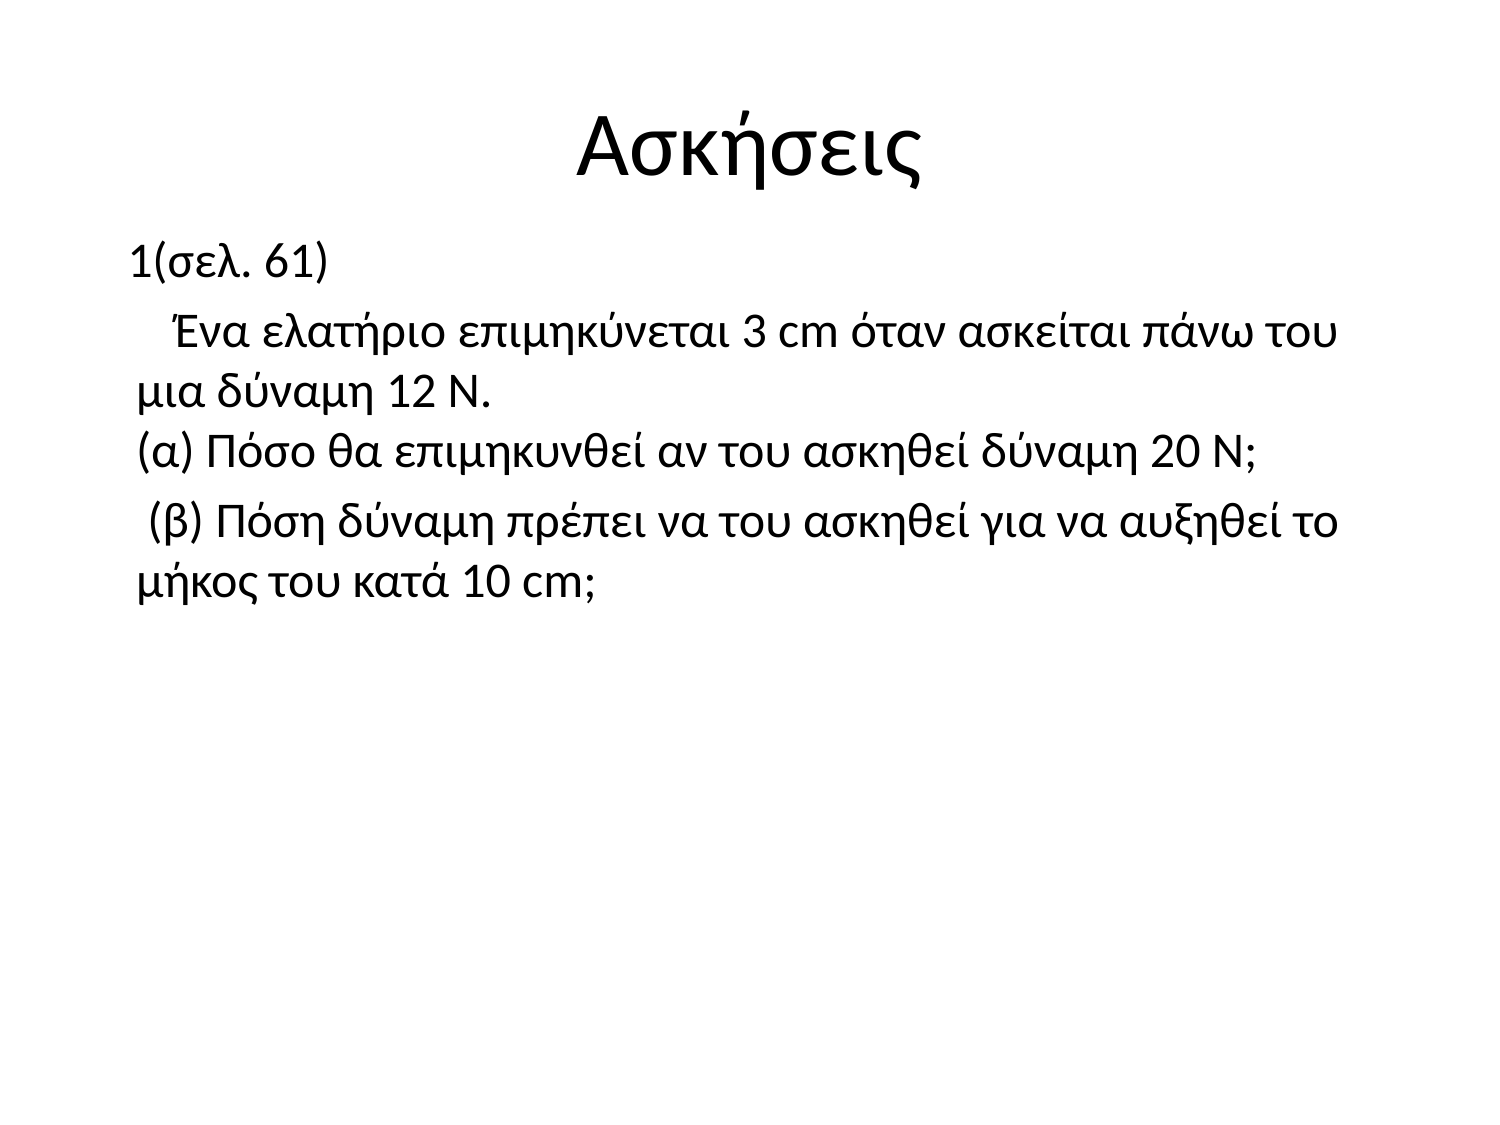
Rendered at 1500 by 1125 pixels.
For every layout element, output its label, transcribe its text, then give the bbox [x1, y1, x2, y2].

title Ασκήσεις [75, 45, 1425, 233]
list 1(σελ. 61) Ένα ελατήριο επιμηκύνεται 3 cm όταν ασκείται πάνω του μια δύναμη 12 Ν. (α) Πόσο θα επιμηκυνθεί αν του ασκηθεί δύναμη 20 Ν; (β) Πόση δύναμη πρέπει να του ασκηθεί για να αυξηθεί το μήκος του κατά 10 cm; [64, 220, 1415, 963]
